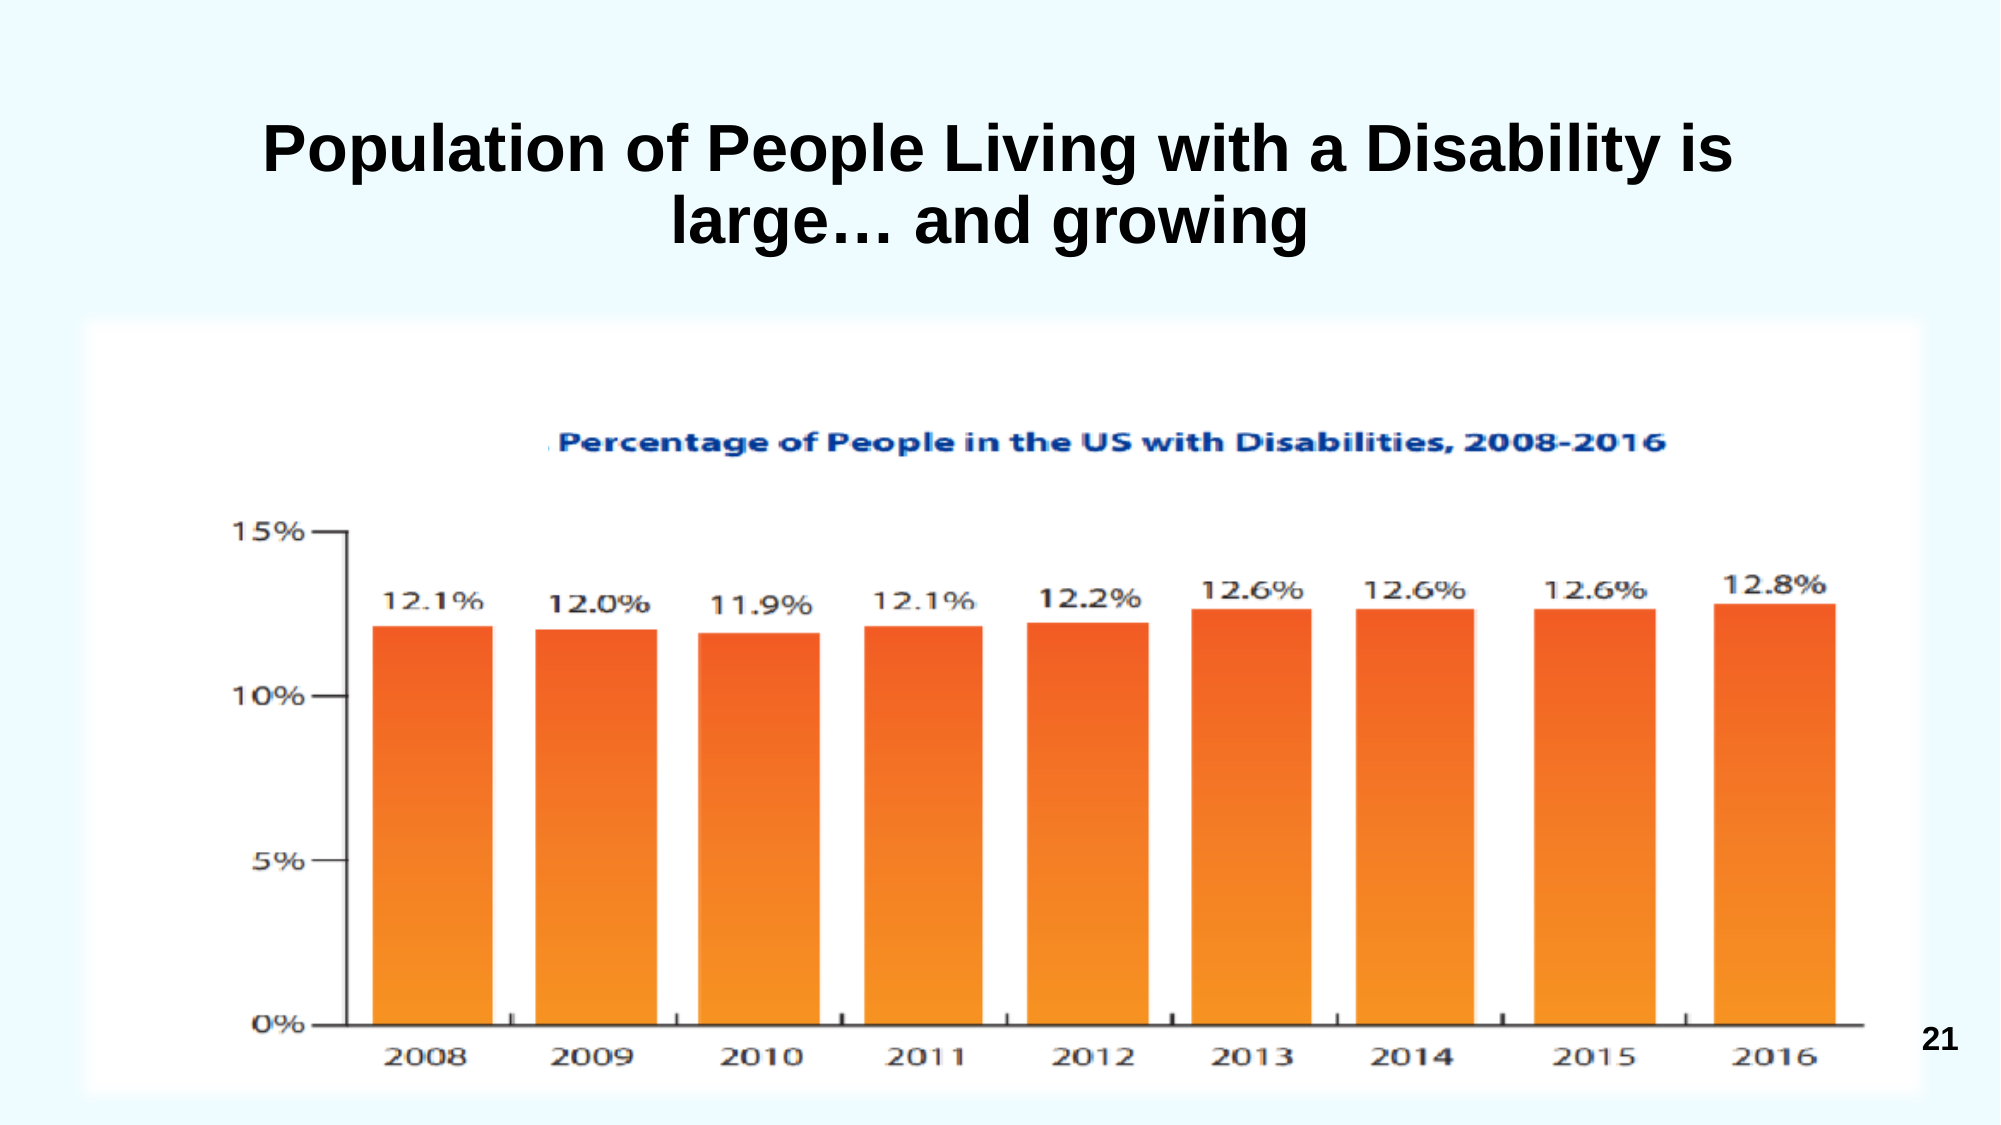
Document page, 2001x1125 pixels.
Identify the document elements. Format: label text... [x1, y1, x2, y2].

title Population of People Living with a Disability is large… and growing [137, 59, 1863, 311]
slide_number 21 [1930, 1007, 1974, 1067]
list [74, 311, 1930, 1103]
